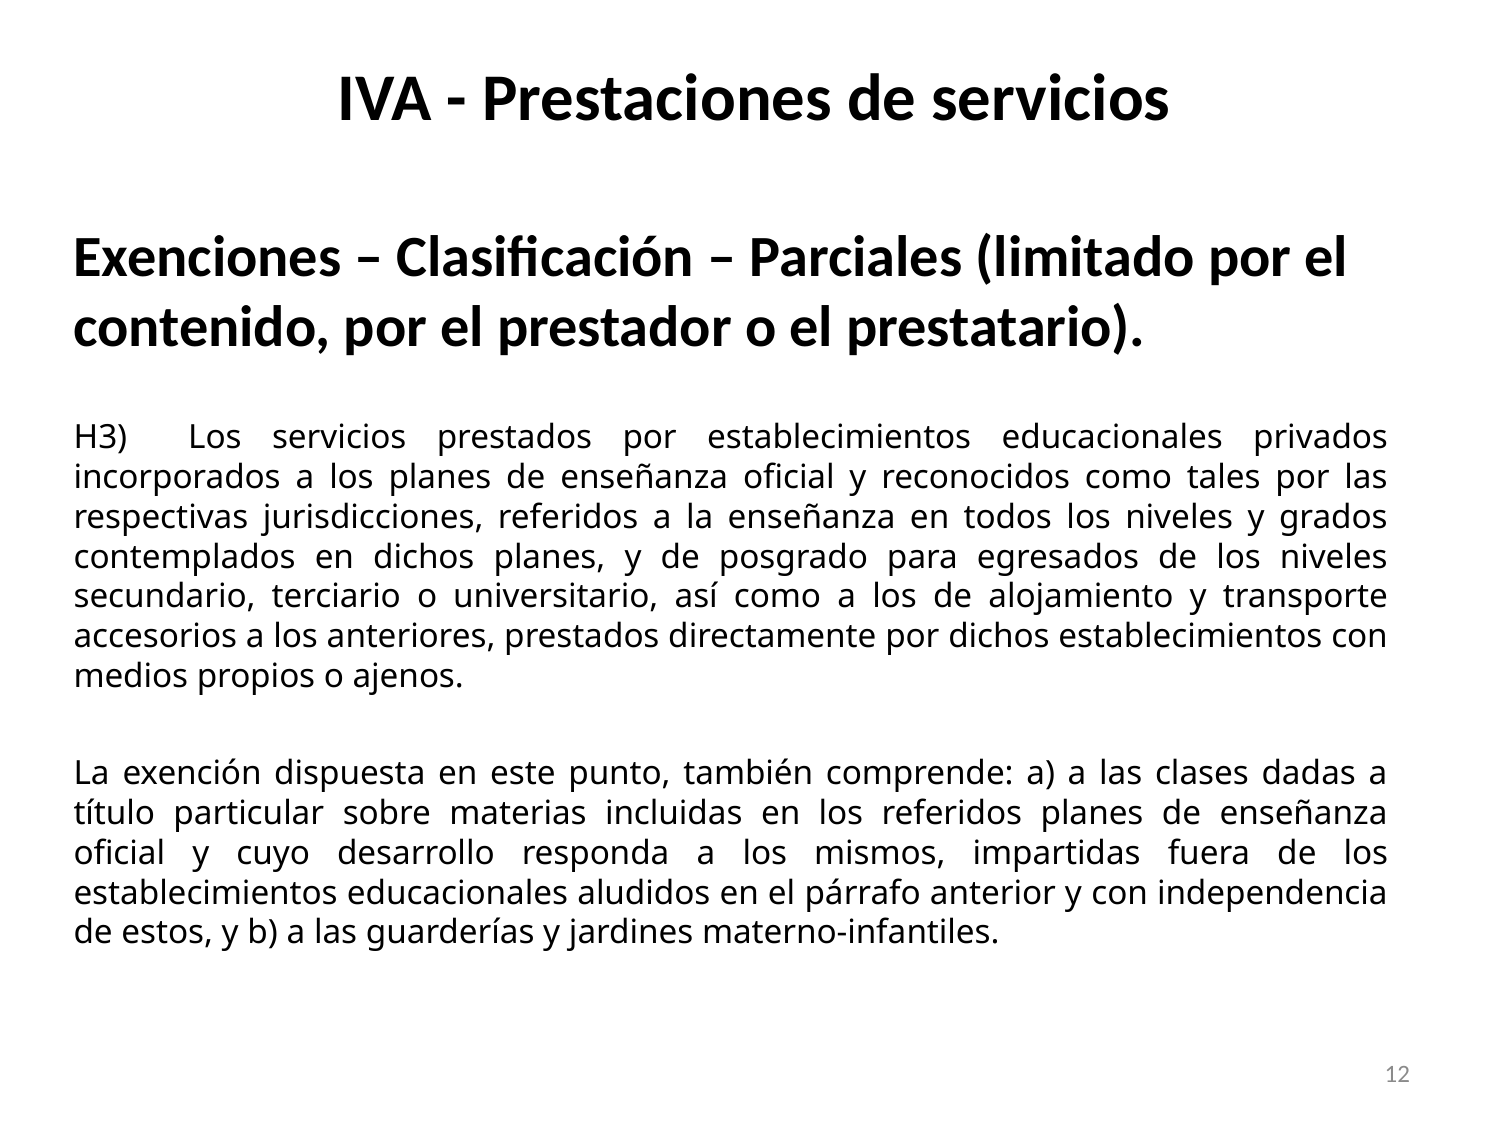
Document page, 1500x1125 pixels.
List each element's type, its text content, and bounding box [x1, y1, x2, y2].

title IVA - Prestaciones de servicios [117, 0, 1393, 188]
list Exenciones – Clasificación – Parciales (limitado por el contenido, por el prestador o el prestatario). H3) Los servicios prestados por establecimientos educacionales privados incorporados a los planes de enseñanza oficial y reconocidos como tales por las respectivas jurisdicciones, referidos a la enseñanza en todos los niveles y grados contemplados en dichos planes, y de posgrado para egresados de los niveles secundario, terciario o universitario, así como a los de alojamiento y transporte accesorios a los anteriores, prestados directamente por dichos establecimientos con medios propios o ajenos. La exención dispuesta en este punto, también comprende: a) a las clases dadas a título particular sobre materias incluidas en los referidos planes de enseñanza oficial y cuyo desarrollo responda a los mismos, impartidas fuera de los establecimientos educacionales aludidos en el párrafo anterior y con independencia de estos, y b) a las guarderías y jardines materno-infantiles. [58, 210, 1406, 979]
slide_number 12 [1074, 1042, 1425, 1103]
